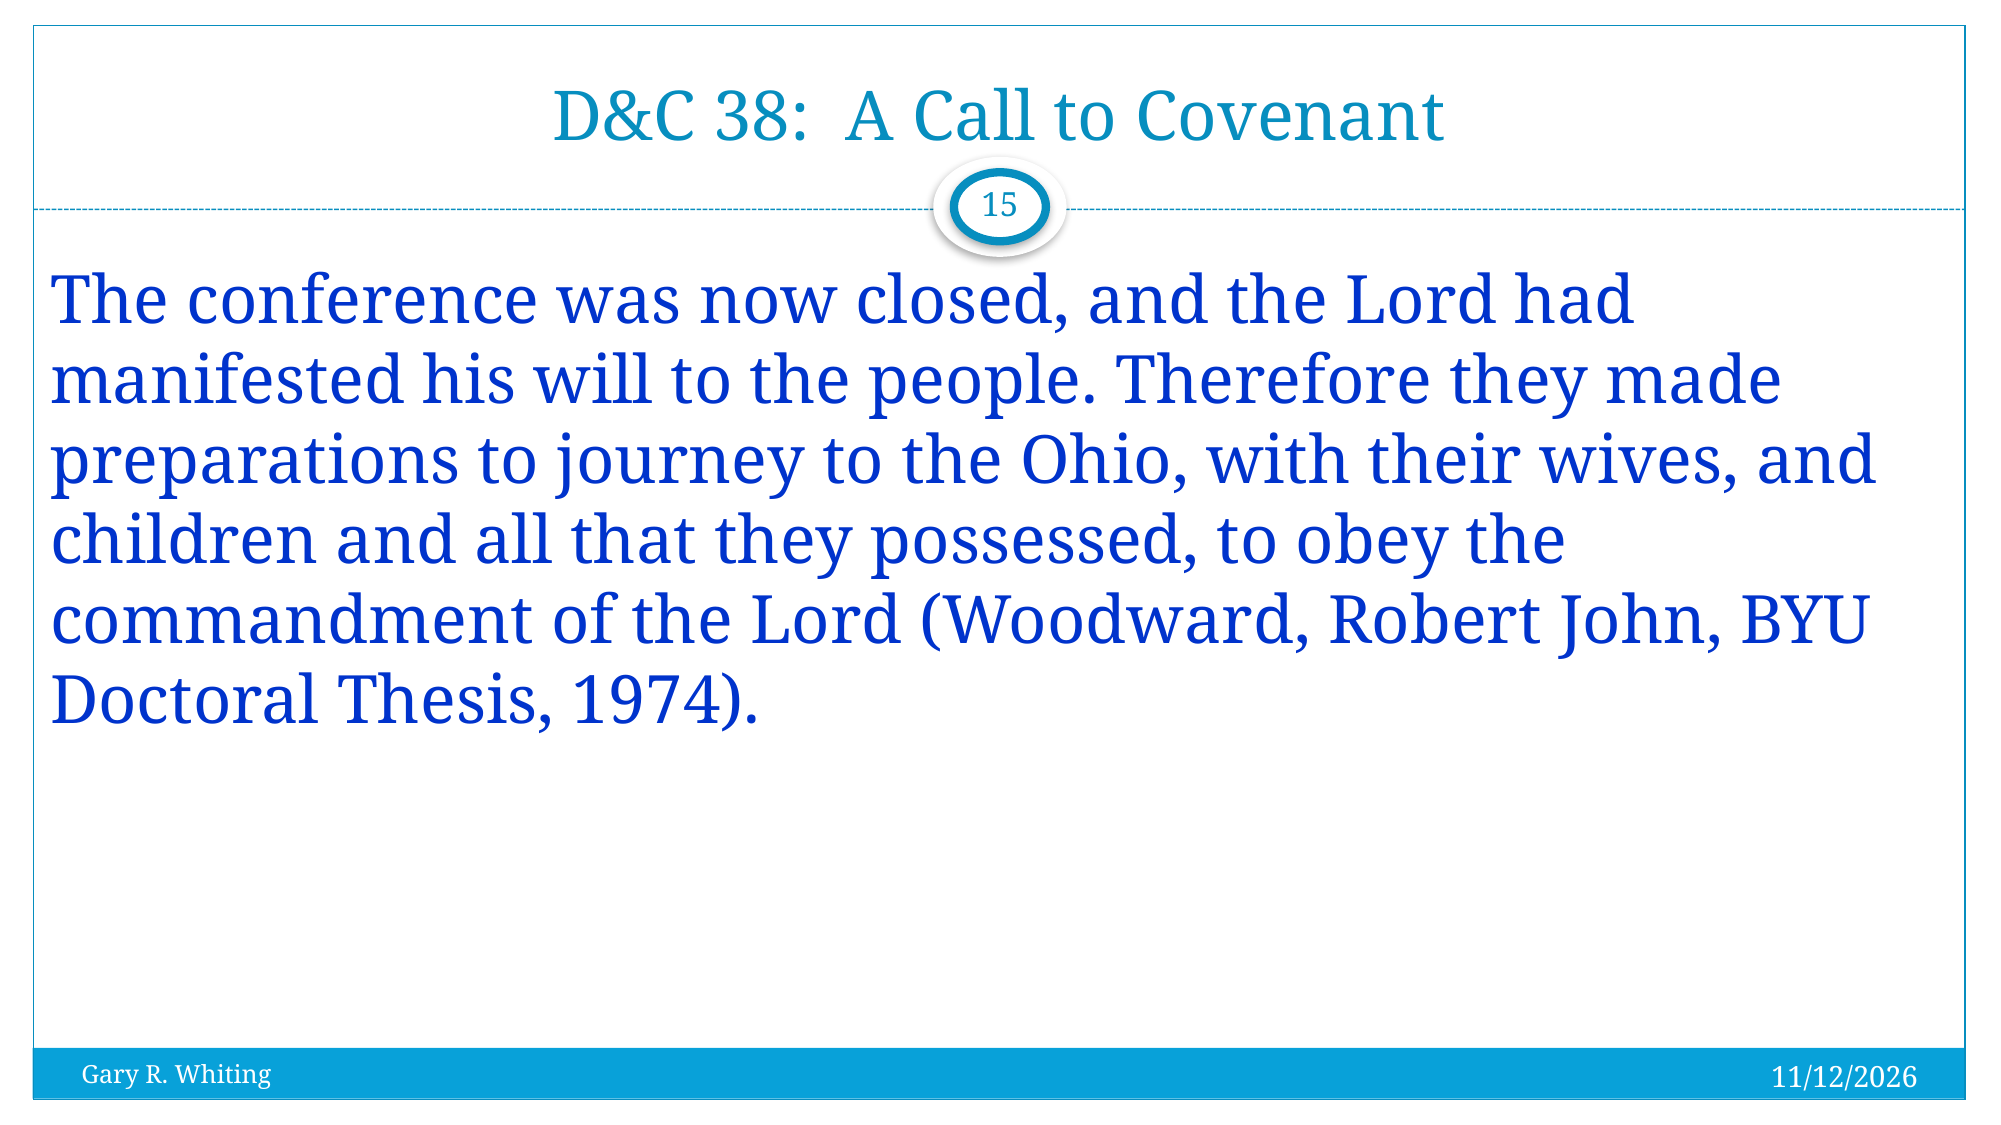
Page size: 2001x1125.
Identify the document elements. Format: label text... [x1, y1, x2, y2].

footer Gary R. Whiting [66, 1051, 850, 1112]
text_box The conference was now closed, and the Lord had manifested his will to the people. Therefore they made preparations to journey to the Ohio, with their wives, and children and all that they possessed, to obey the commandment of the Lord (Woodward, Robert John, BYU Doctoral Thesis, 1974). [35, 249, 1964, 745]
title D&C 38: A Call to Covenant [66, 37, 1933, 162]
slide_number 15 [950, 169, 1050, 243]
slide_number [1266, 1050, 1933, 1111]
